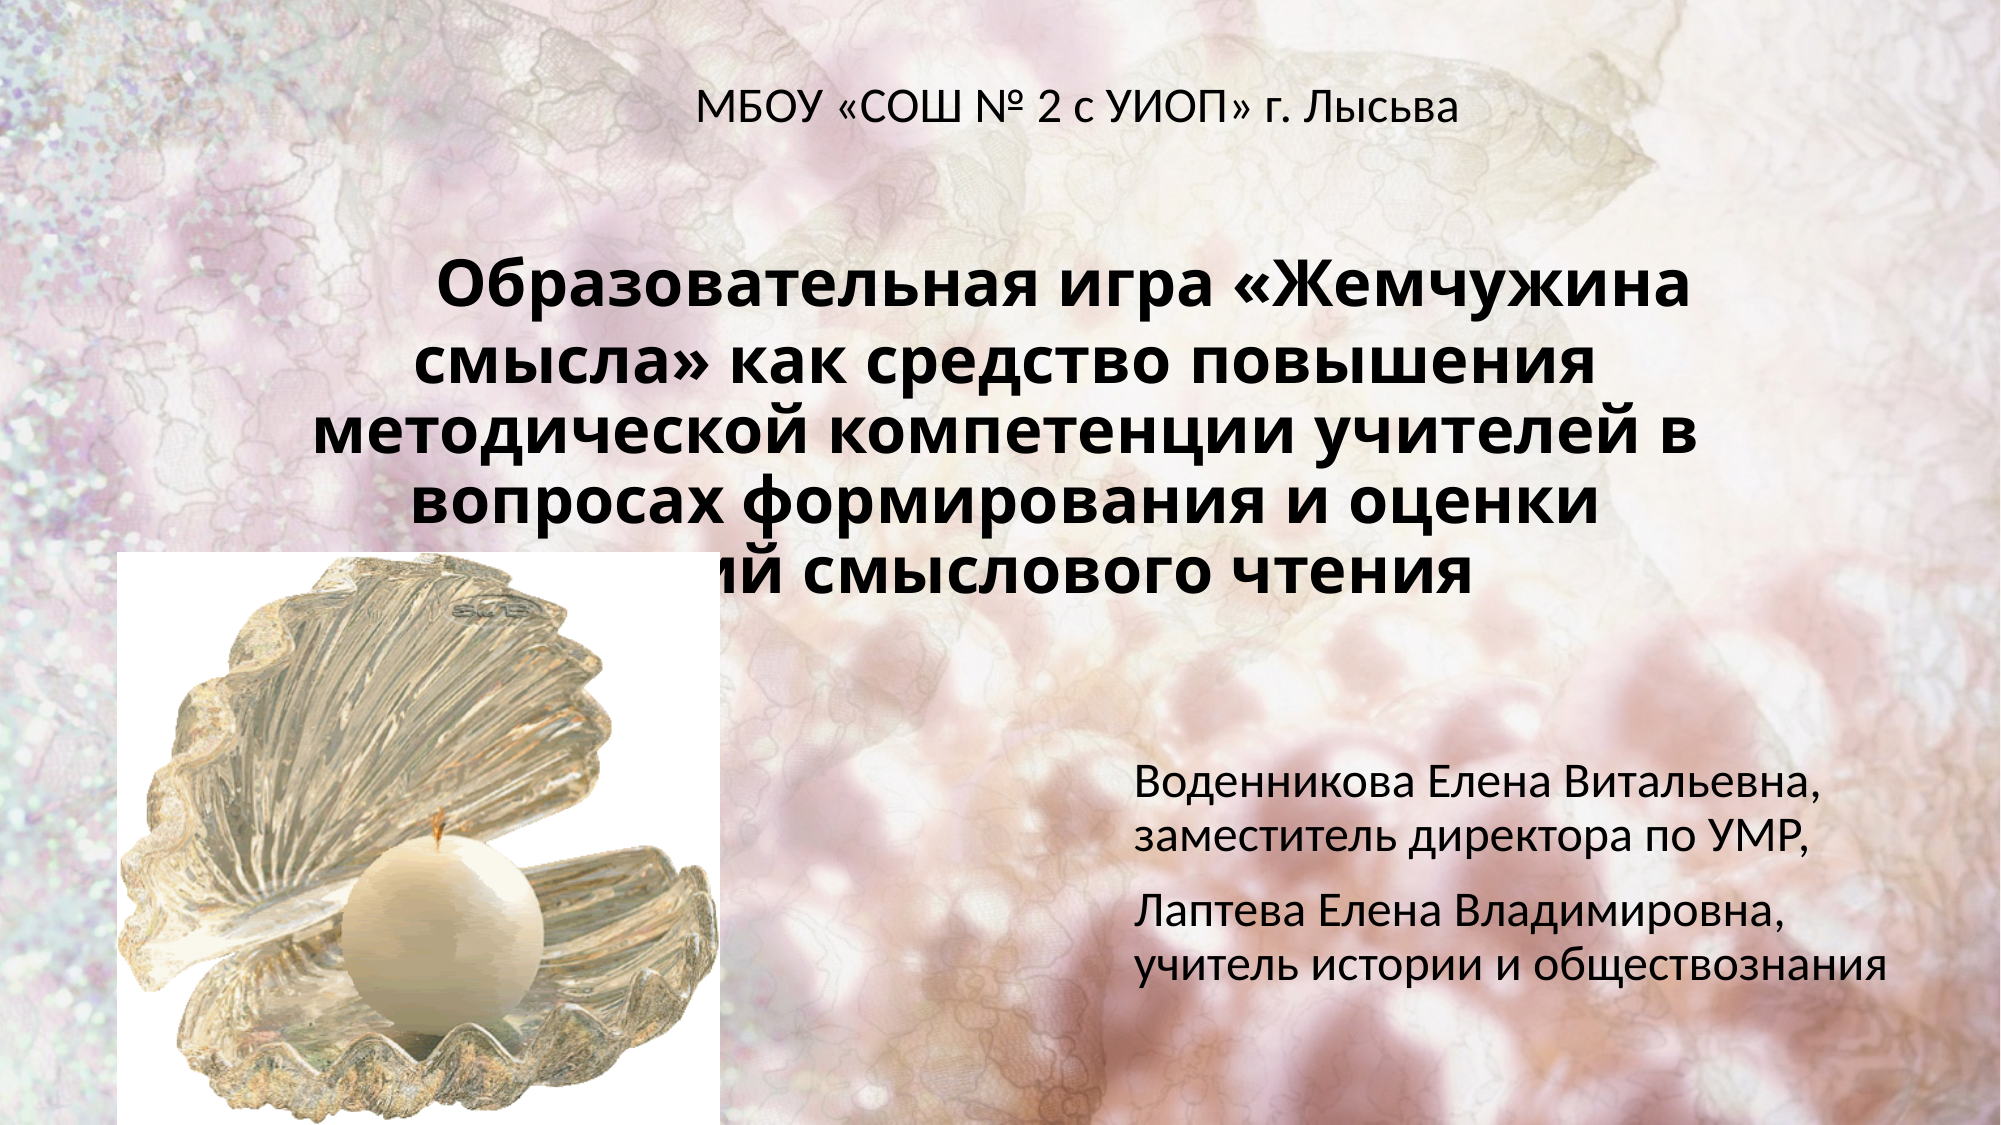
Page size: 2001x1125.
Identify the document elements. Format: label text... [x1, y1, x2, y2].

picture [0, 0, 2001, 1125]
subtitle Воденникова Елена Витальевна, заместитель директора по УМР, Лаптева Елена Владимировна, учитель истории и обществознания [1118, 590, 1965, 1031]
text_box МБОУ «СОШ № 2 с УИОП» г. Лысьва [680, 64, 1483, 140]
title Образовательная игра «Жемчужина смысла» как средство повышения методической компетенции учителей в вопросах формирования и оценки умений смыслового чтения [255, 209, 1756, 616]
